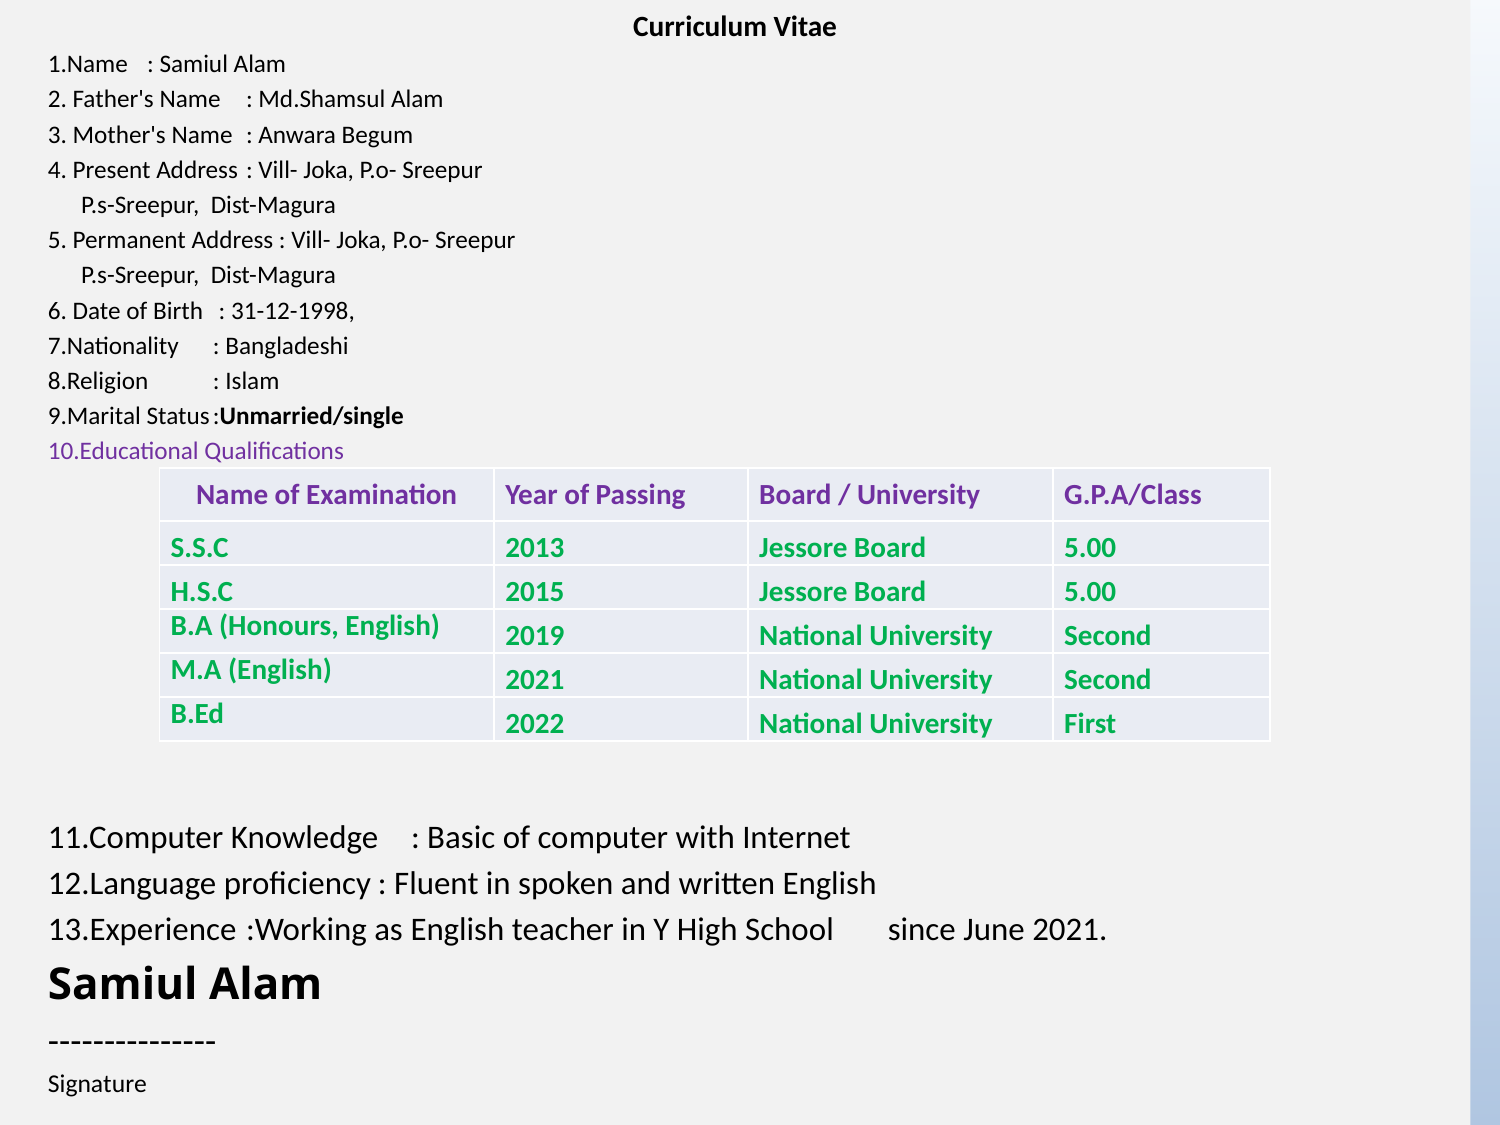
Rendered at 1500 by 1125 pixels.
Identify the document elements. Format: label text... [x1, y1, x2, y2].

table_cell 5.00 [1054, 566, 1269, 608]
table_cell B.A (Honours, English) [160, 610, 493, 652]
table_cell H.S.C [160, 566, 493, 608]
table_cell National University [749, 610, 1052, 652]
table_cell 5.00 [1054, 522, 1269, 564]
table_cell 2013 [495, 522, 747, 564]
table_header Year of Passing [495, 469, 747, 520]
table_cell 2019 [495, 610, 747, 652]
table_cell Jessore Board [749, 566, 1052, 608]
table_cell 2022 [495, 698, 747, 740]
table_header Name of Examination [160, 469, 493, 520]
table_cell First [1054, 698, 1269, 740]
table_header G.P.A/Class [1054, 469, 1269, 520]
table_cell Second [1054, 610, 1269, 652]
table_header Board / University [749, 469, 1052, 520]
table_cell Jessore Board [749, 522, 1052, 564]
table_cell National University [749, 654, 1052, 696]
list Curriculum Vitae 1.Name : Samiul Alam 2. Father's Name : Md.Shamsul Alam 3. Mother's Name : Anwara Begum 4. Present Address : Vill- Joka, P.o- Sreepur P.s-Sreepur, Dist-Magura 5. Permanent Address : Vill- Joka, P.o- Sreepur P.s-Sreepur, Dist-Magura 6. Date of Birth : 31-12-1998, 7.Nationality : Bangladeshi 8.Religion : Islam 9.Marital Status :Unmarried/single 10.Educational Qualifications 11.Computer Knowledge : Basic of computer with Internet 12.Language proficiency : Fluent in spoken and written English 13.Experience :Working as English teacher in Y High School since June 2021. Samiul Alam --------------- Signature [0, 0, 1471, 1125]
table_cell 2021 [495, 654, 747, 696]
table_cell 2015 [495, 566, 747, 608]
table_cell M.A (English) [160, 654, 493, 696]
table_cell S.S.C [160, 522, 493, 564]
table_cell Second [1054, 654, 1269, 696]
table_cell B.Ed [160, 698, 493, 740]
table_cell National University [749, 698, 1052, 740]
